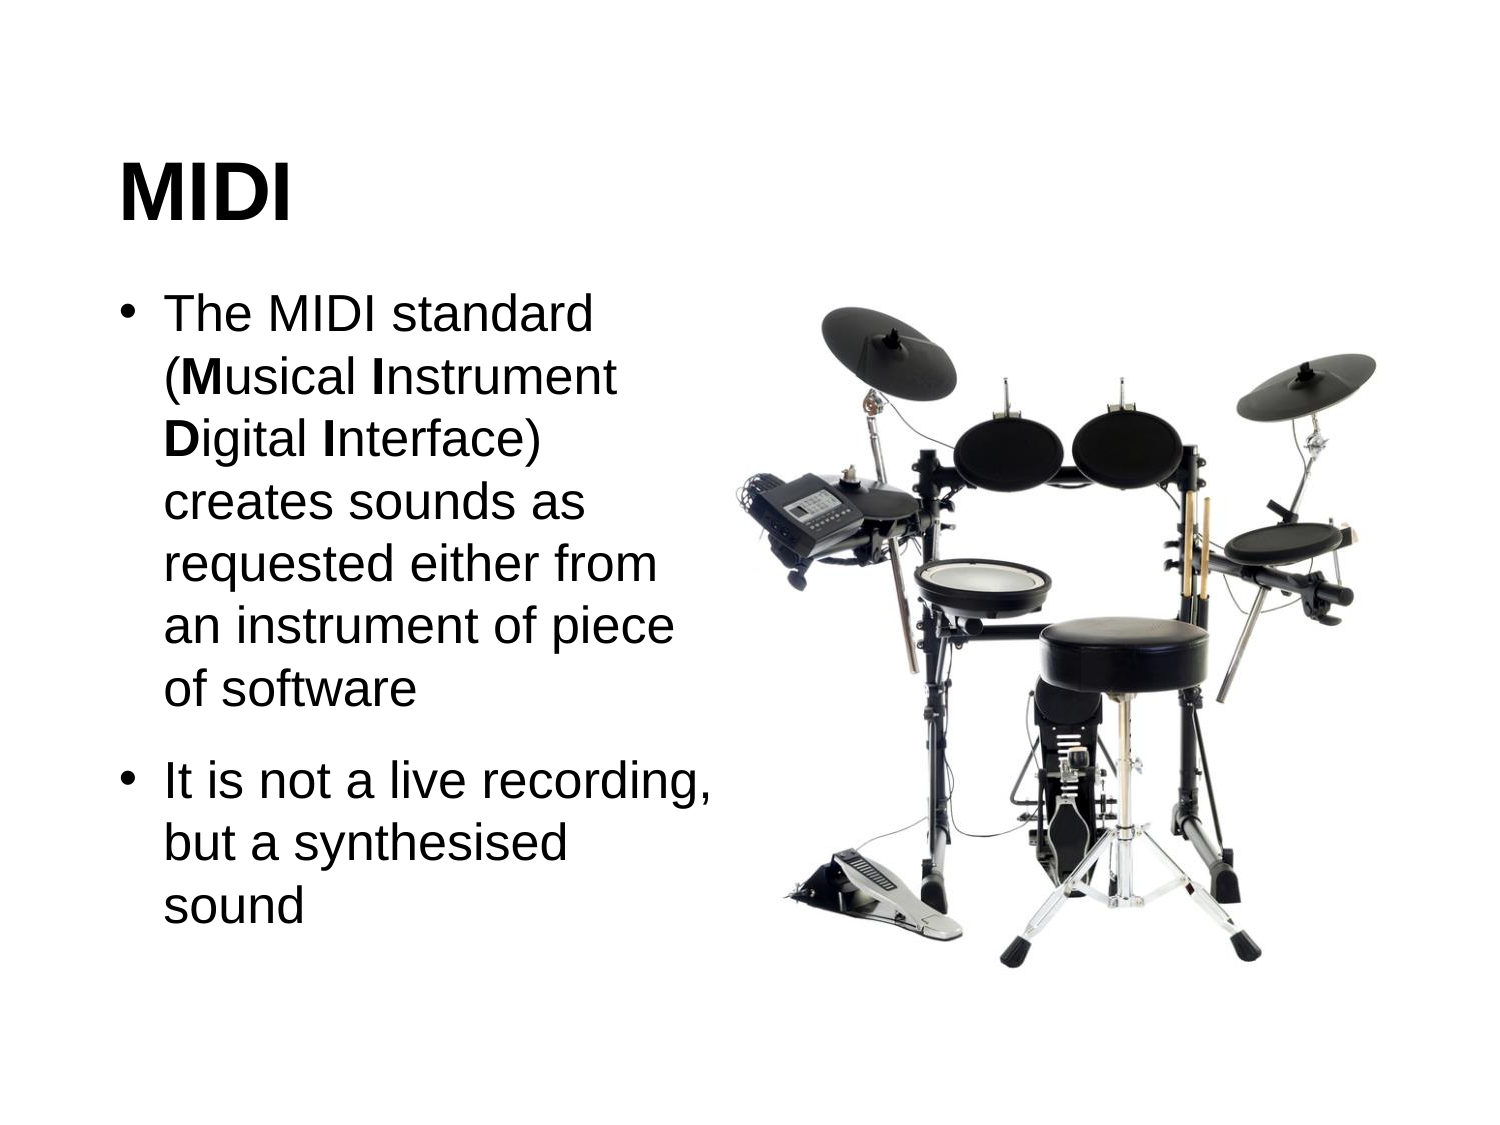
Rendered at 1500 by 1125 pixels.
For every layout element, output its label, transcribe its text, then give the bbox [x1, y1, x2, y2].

list The MIDI standard (Musical Instrument Digital Interface) creates sounds as requested either from an instrument of piece of software It is not a live recording, but a synthesised sound [118, 279, 738, 936]
list MIDI [118, 148, 1401, 259]
picture [713, 287, 1402, 985]
